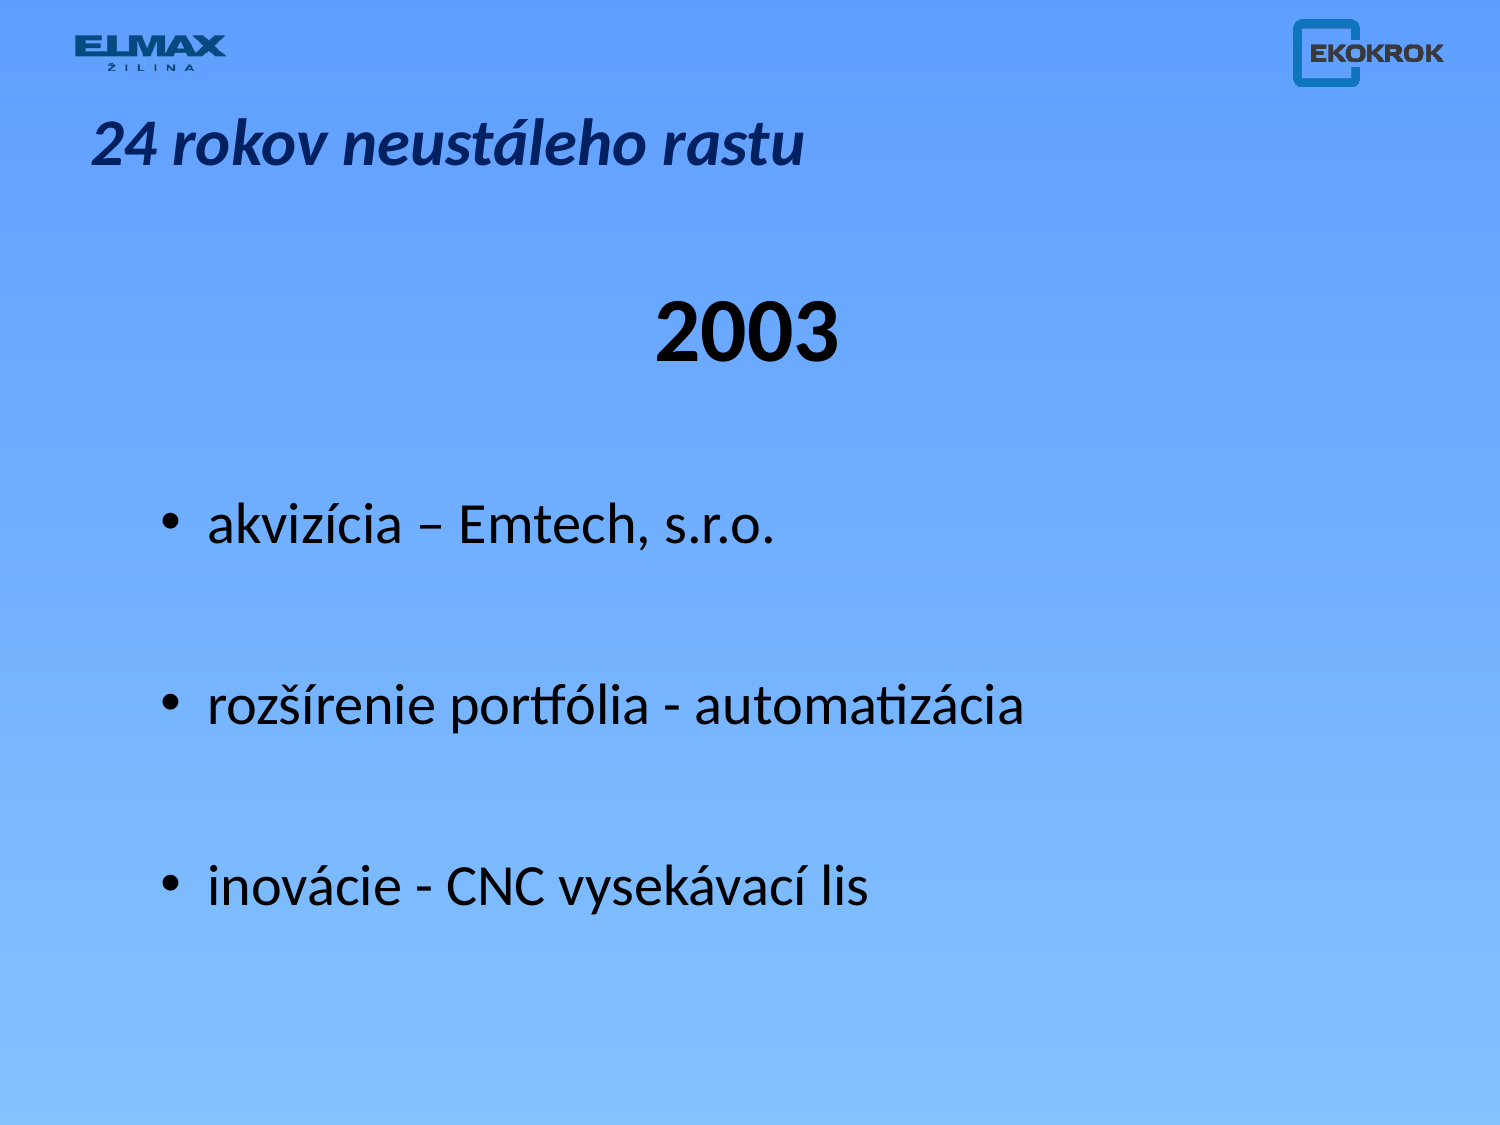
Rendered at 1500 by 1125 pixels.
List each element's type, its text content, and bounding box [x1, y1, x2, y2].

title 24 rokov neustáleho rastu [75, 45, 1425, 233]
list 2003 akvizícia – Emtech, s.r.o. rozšírenie portfólia - automatizácia inovácie - CNC vysekávací lis [70, 262, 1425, 1005]
picture [1293, 19, 1444, 87]
picture [74, 35, 226, 71]
